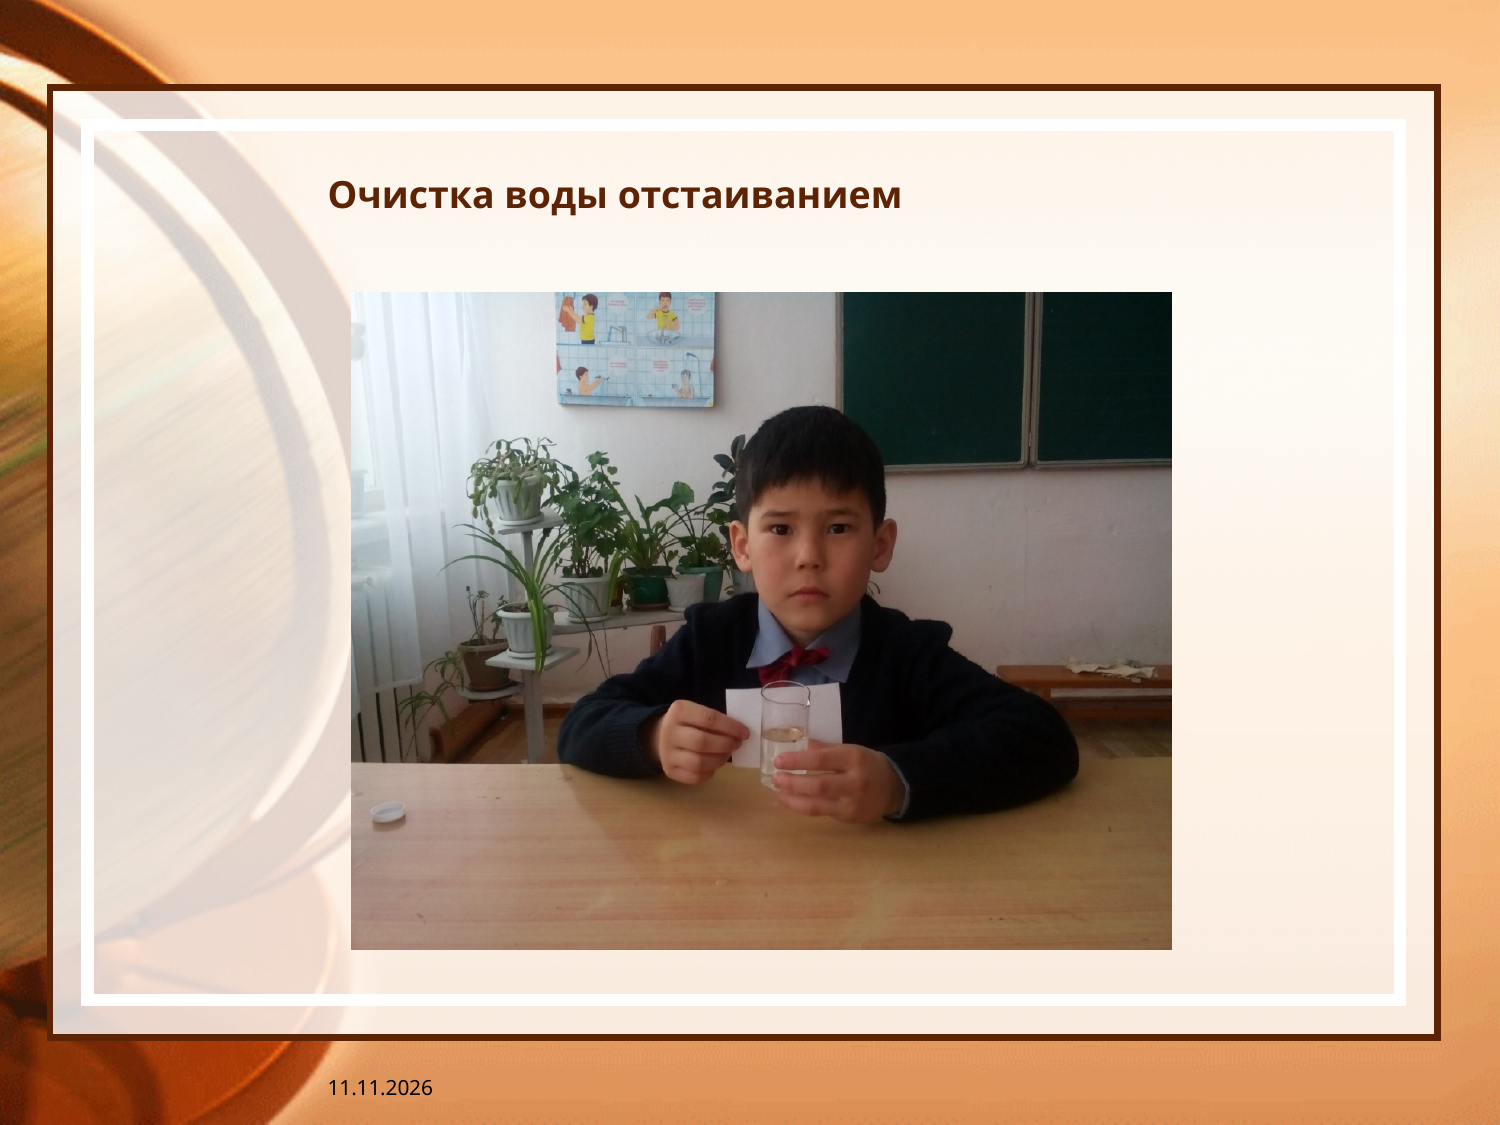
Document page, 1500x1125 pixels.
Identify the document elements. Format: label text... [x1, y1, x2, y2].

list [449, 287, 1350, 975]
title Очистка воды отстаиванием [312, 137, 1351, 251]
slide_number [312, 1052, 575, 1125]
picture [0, 0, 1500, 1125]
